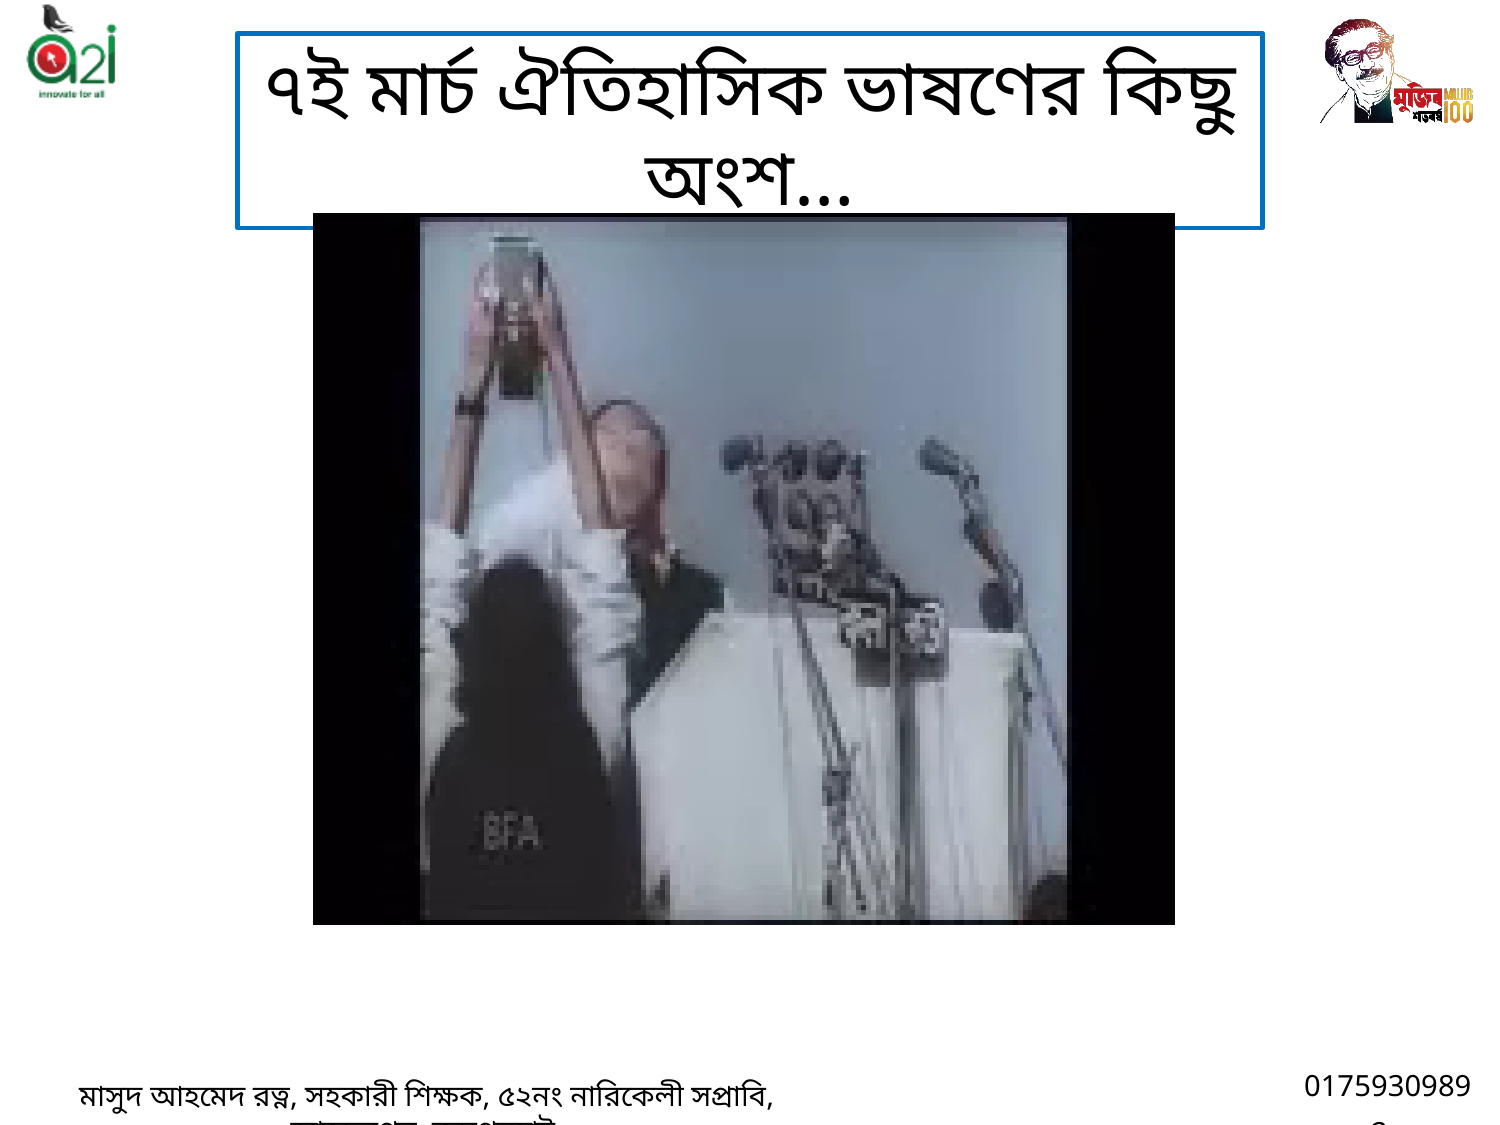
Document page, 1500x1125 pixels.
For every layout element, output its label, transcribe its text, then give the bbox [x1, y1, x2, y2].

text_box 01759309892 [1287, 1059, 1489, 1125]
text_box ৭ই মার্চ ঐতিহাসিক ভাষণের কিছু অংশ… [237, 33, 1263, 229]
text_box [312, 212, 1176, 926]
picture [1304, 5, 1488, 134]
text_box মাসুদ আহমেদ রত্ন, সহকারী শিক্ষক, ৫২নং নারিকেলী সপ্রাবি, আক্কেলপুর, জয়পুরহাট [20, 1069, 833, 1125]
picture [0, 0, 145, 126]
